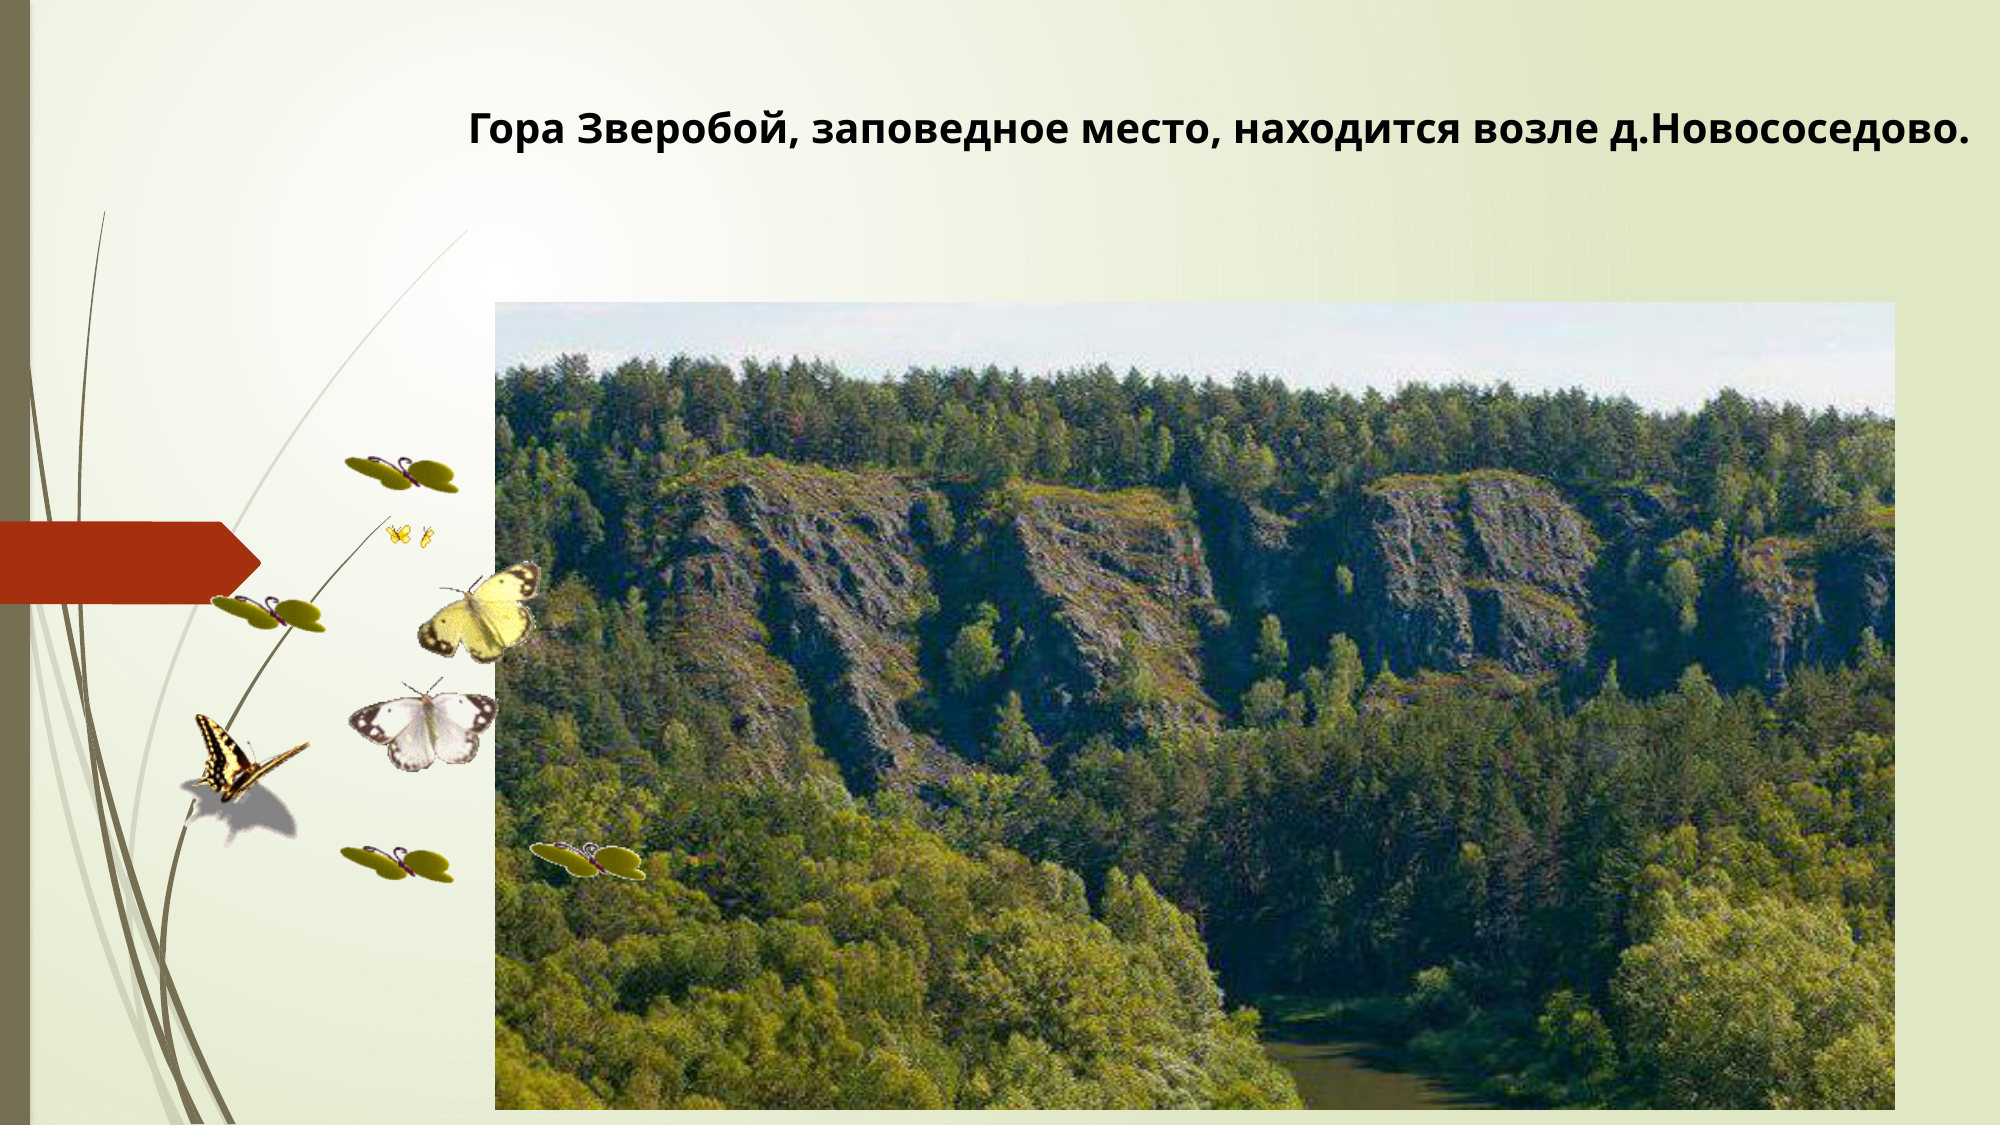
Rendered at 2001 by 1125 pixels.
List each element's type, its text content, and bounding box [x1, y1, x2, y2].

text_box Гора Зверобой, заповедное место, находится возле д.Новососедово. [453, 94, 2000, 160]
picture [134, 301, 1895, 1111]
